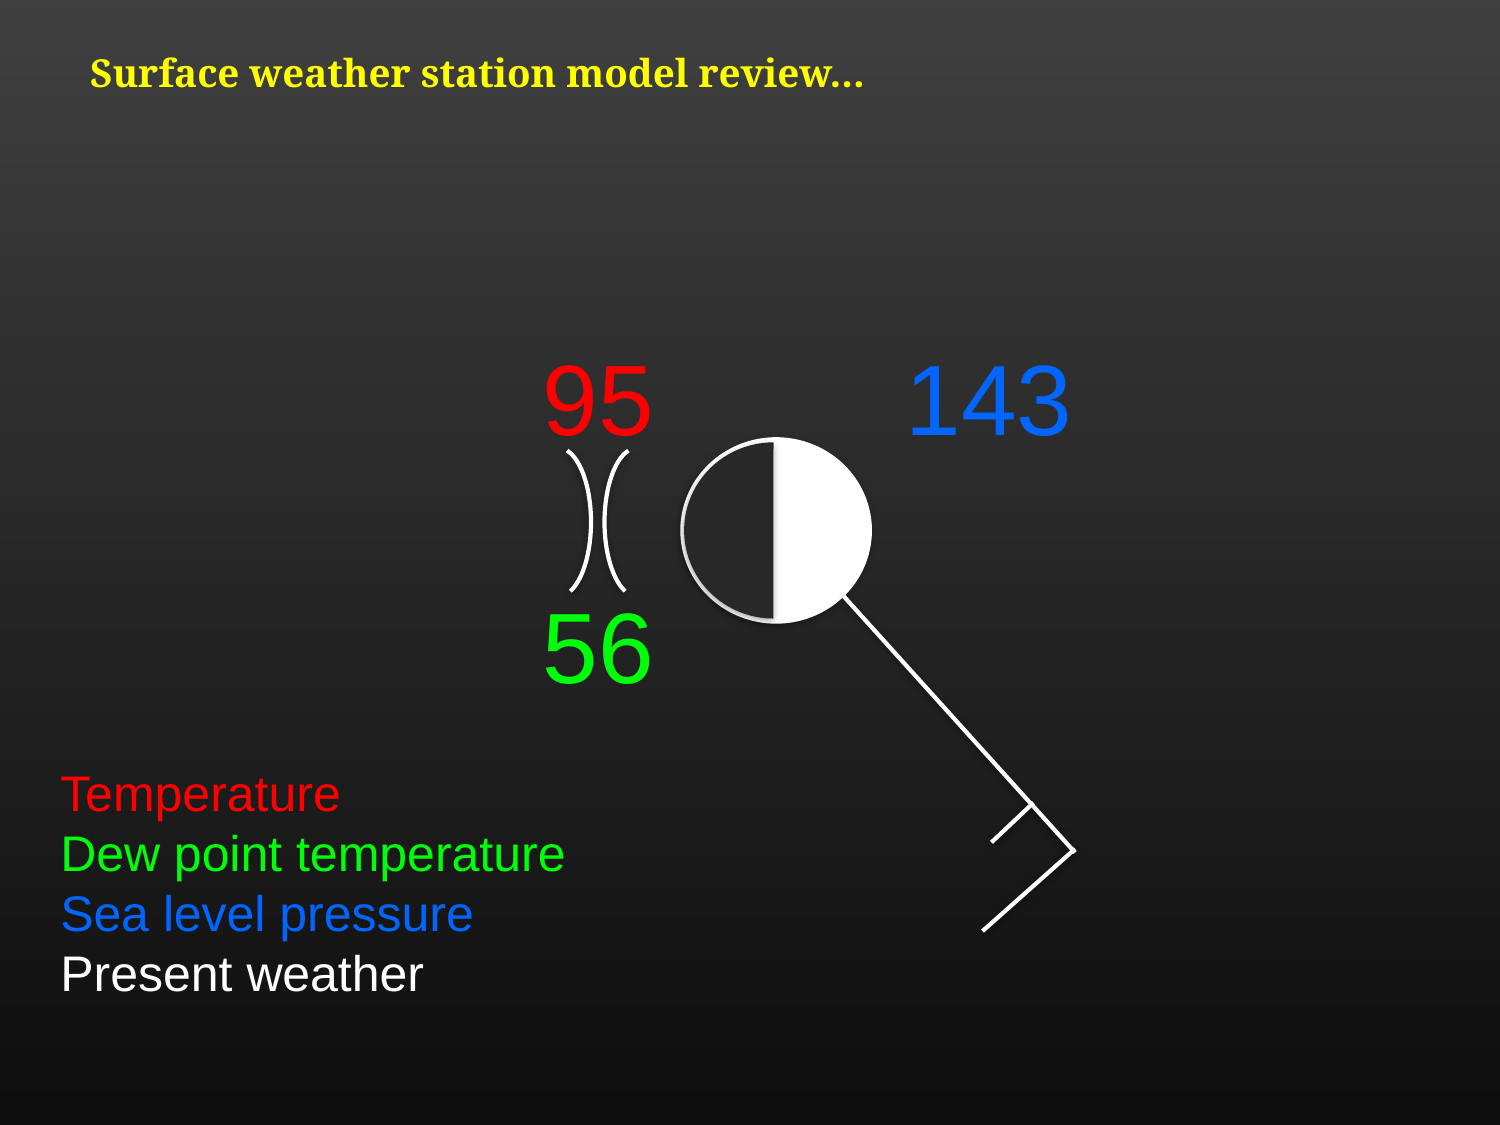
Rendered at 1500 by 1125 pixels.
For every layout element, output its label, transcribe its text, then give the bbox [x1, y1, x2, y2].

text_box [843, 596, 1076, 853]
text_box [982, 848, 1076, 932]
text_box 56 [528, 576, 669, 711]
text_box [683, 441, 775, 620]
text_box Temperature Dew point temperature Sea level pressure Present weather [45, 754, 582, 1009]
text_box [558, 448, 594, 593]
text_box 143 [890, 327, 1208, 463]
text_box [602, 448, 638, 593]
title Surface weather station model review… [75, 41, 1425, 196]
text_box [691, 436, 873, 625]
text_box 95 [528, 327, 669, 463]
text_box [991, 802, 1034, 843]
